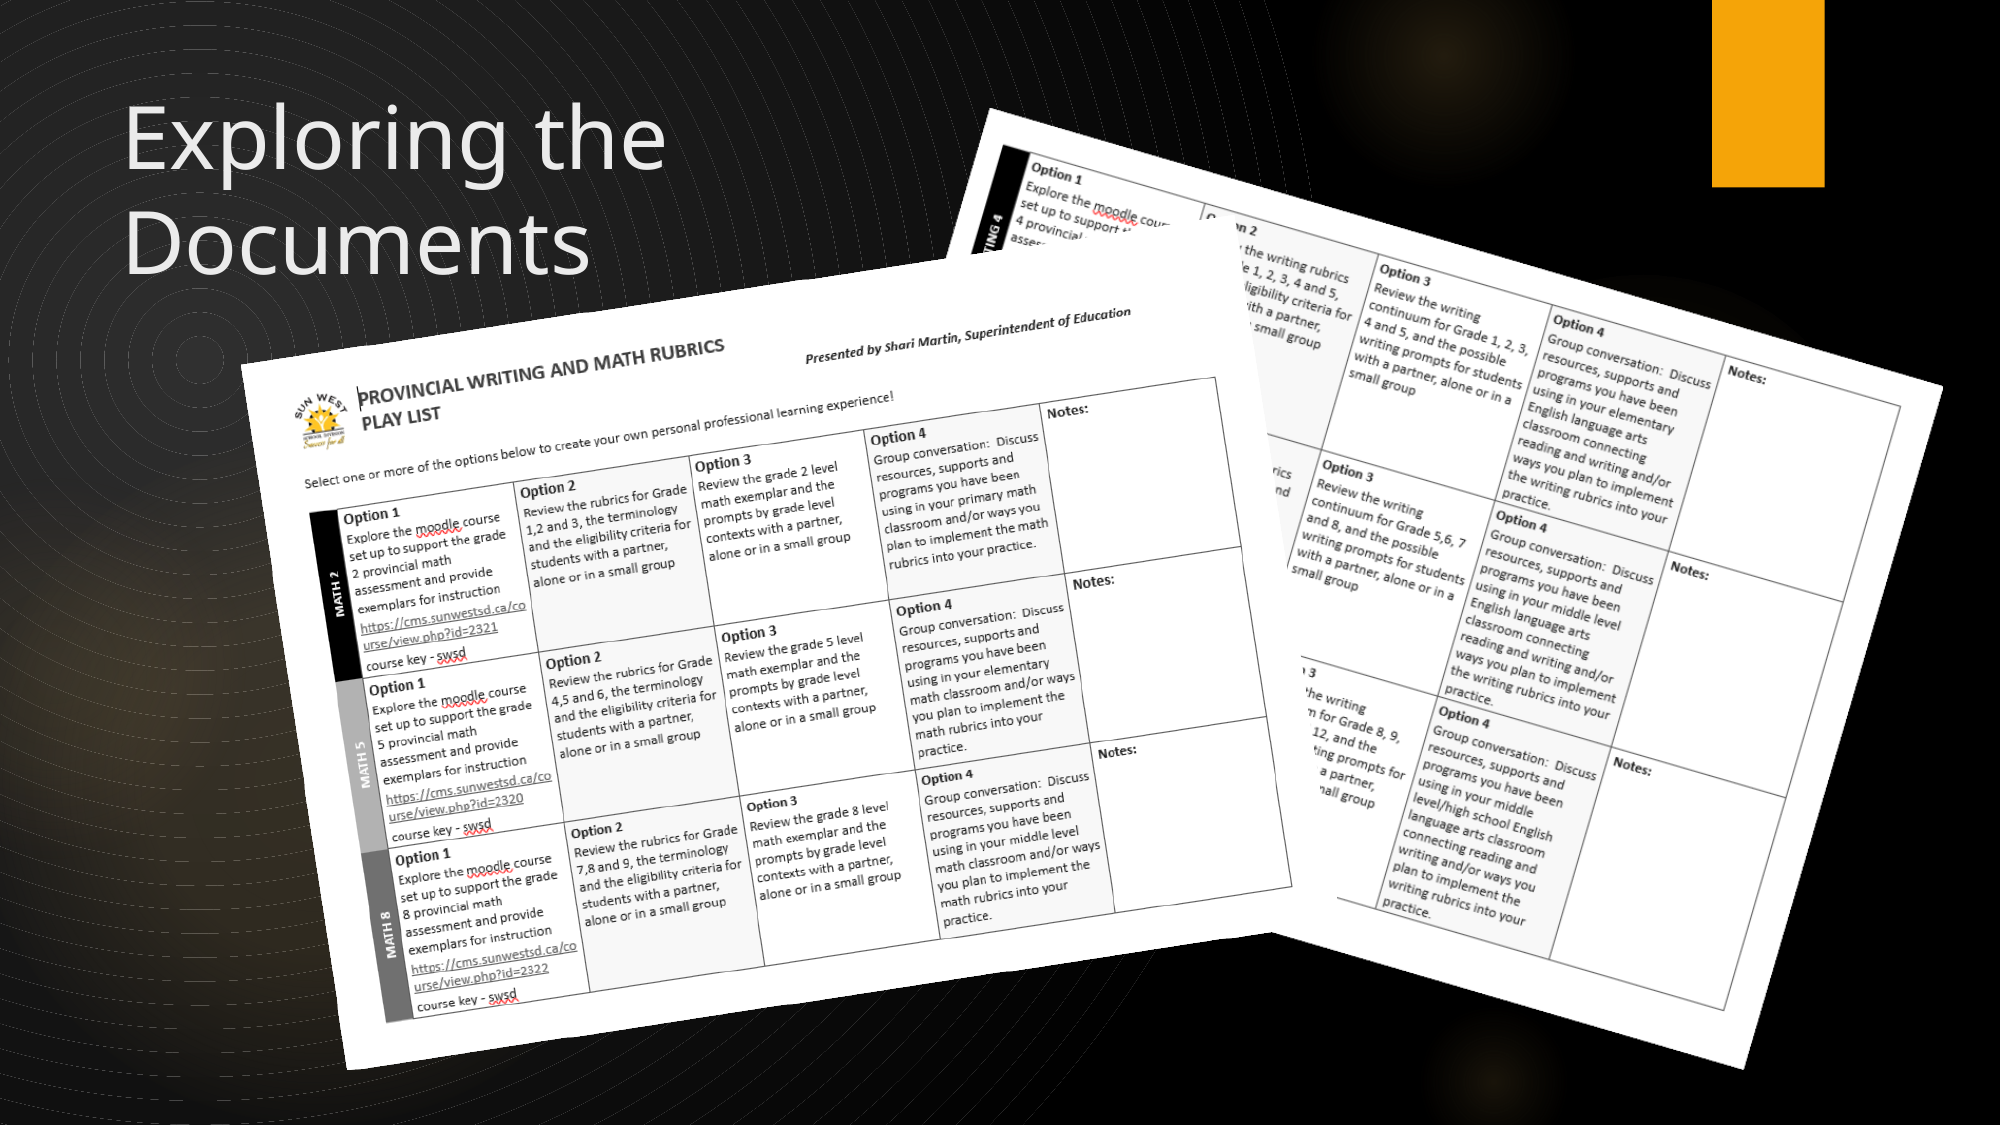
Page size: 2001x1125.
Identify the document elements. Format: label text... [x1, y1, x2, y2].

picture [780, 109, 1943, 1125]
picture [1312, 0, 1576, 188]
title Exploring the Documents [106, 74, 733, 304]
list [287, 284, 1293, 1000]
picture [0, 358, 815, 1125]
